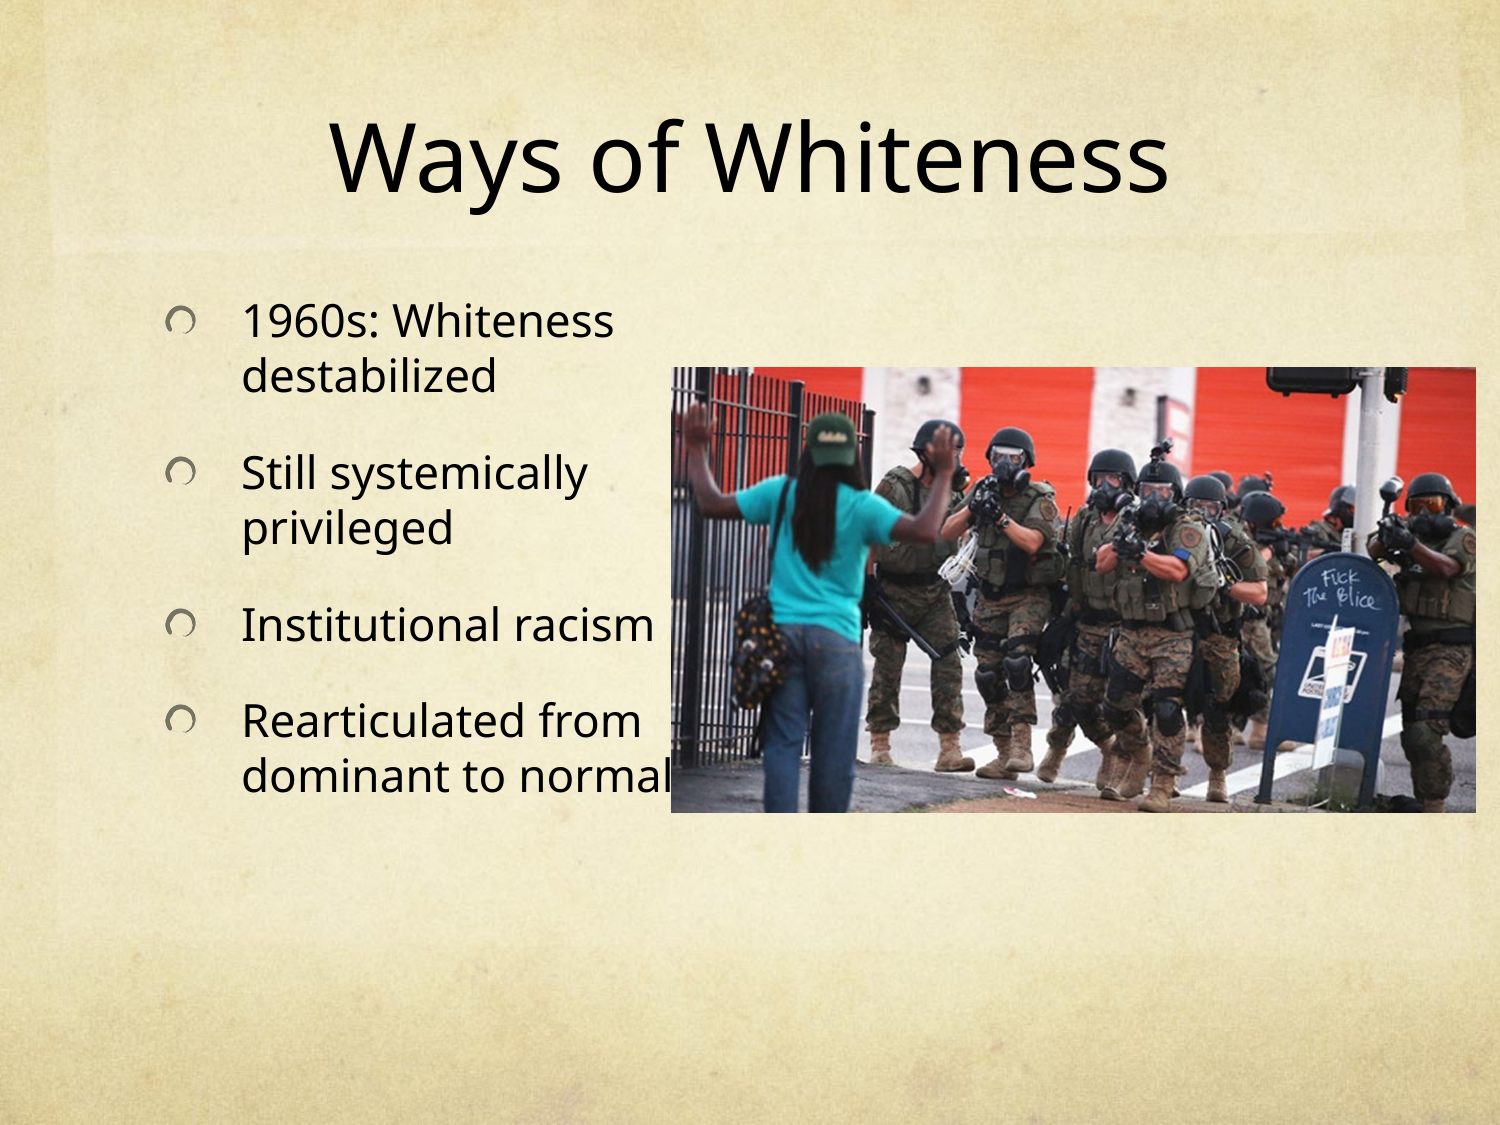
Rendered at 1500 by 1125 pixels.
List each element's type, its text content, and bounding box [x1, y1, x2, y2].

title Ways of Whiteness [150, 82, 1350, 225]
list 1960s: Whiteness destabilized Still systemically privileged Institutional racism Rearticulated from dominant to normal [150, 284, 735, 950]
picture [0, 0, 1500, 1125]
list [671, 366, 1477, 814]
